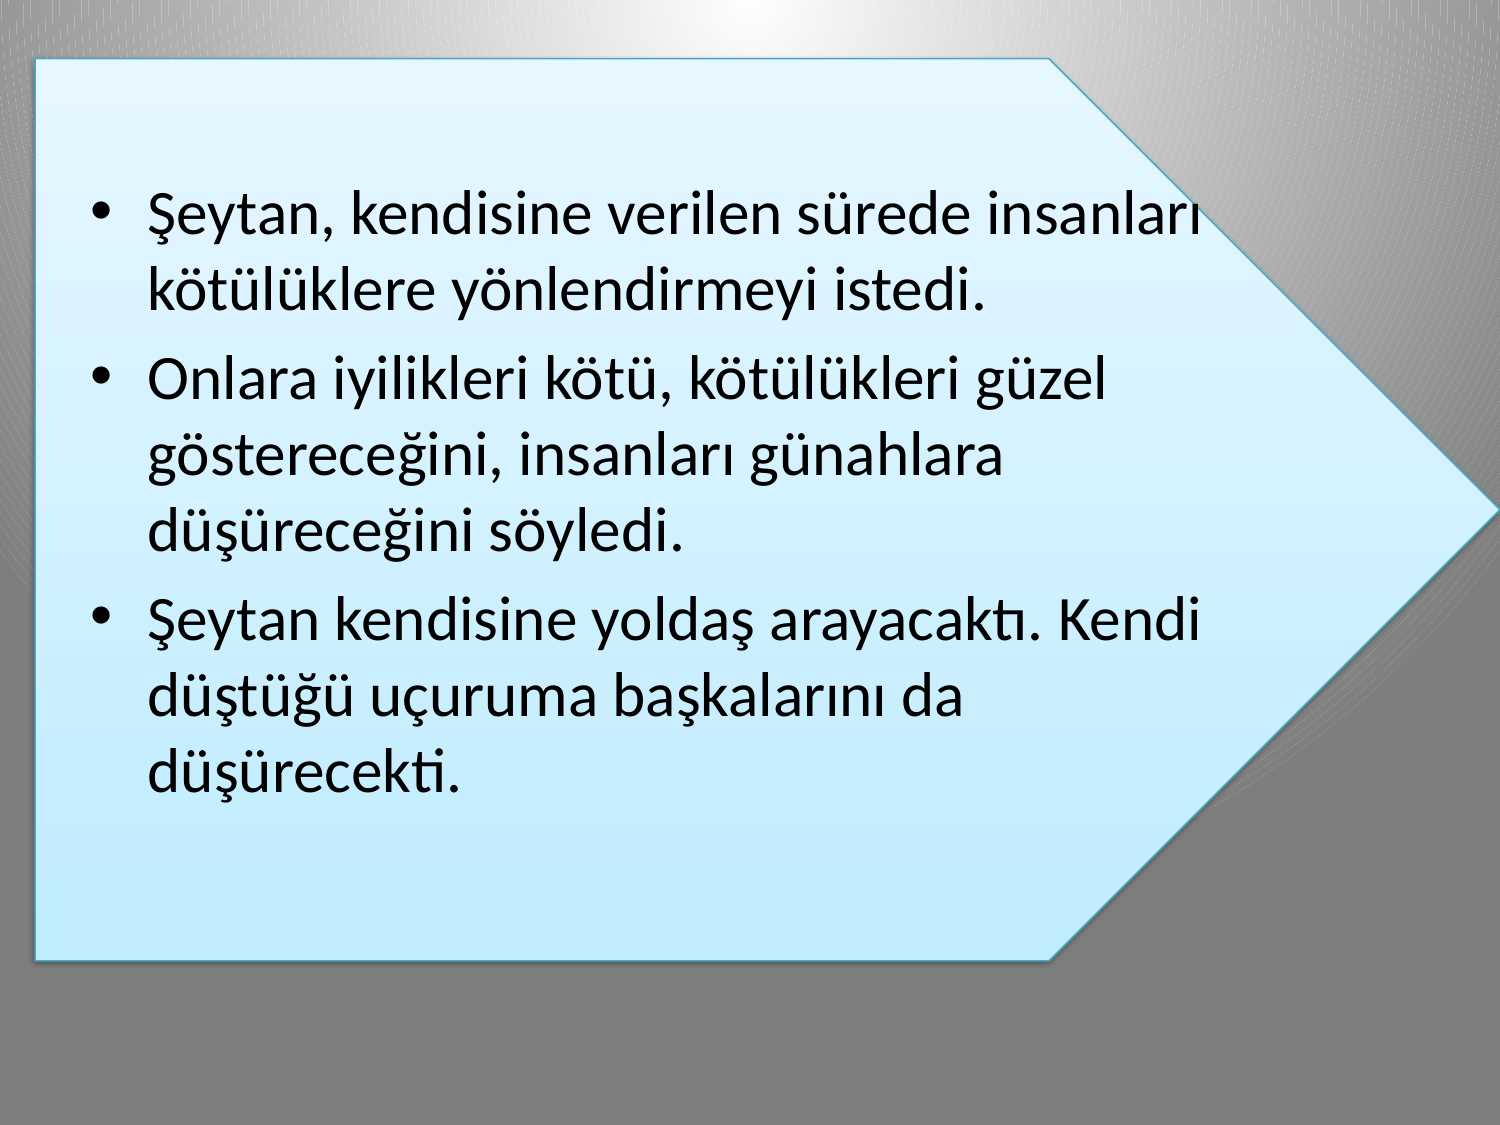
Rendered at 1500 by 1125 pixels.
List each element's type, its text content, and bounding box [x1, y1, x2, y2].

text_box [34, 57, 1156, 962]
text_box [1231, 239, 1500, 780]
list Şeytan, kendisine verilen sürede insanları kötülüklere yönlendirmeyi istedi. Onlara iyilikleri kötü, kötülükleri güzel göstereceğini, insanları günahlara düşüreceğini söyledi. Şeytan kendisine yoldaş arayacaktı. Kendi düştüğü uçuruma başkalarını da düşürecekti. [75, 164, 1231, 856]
